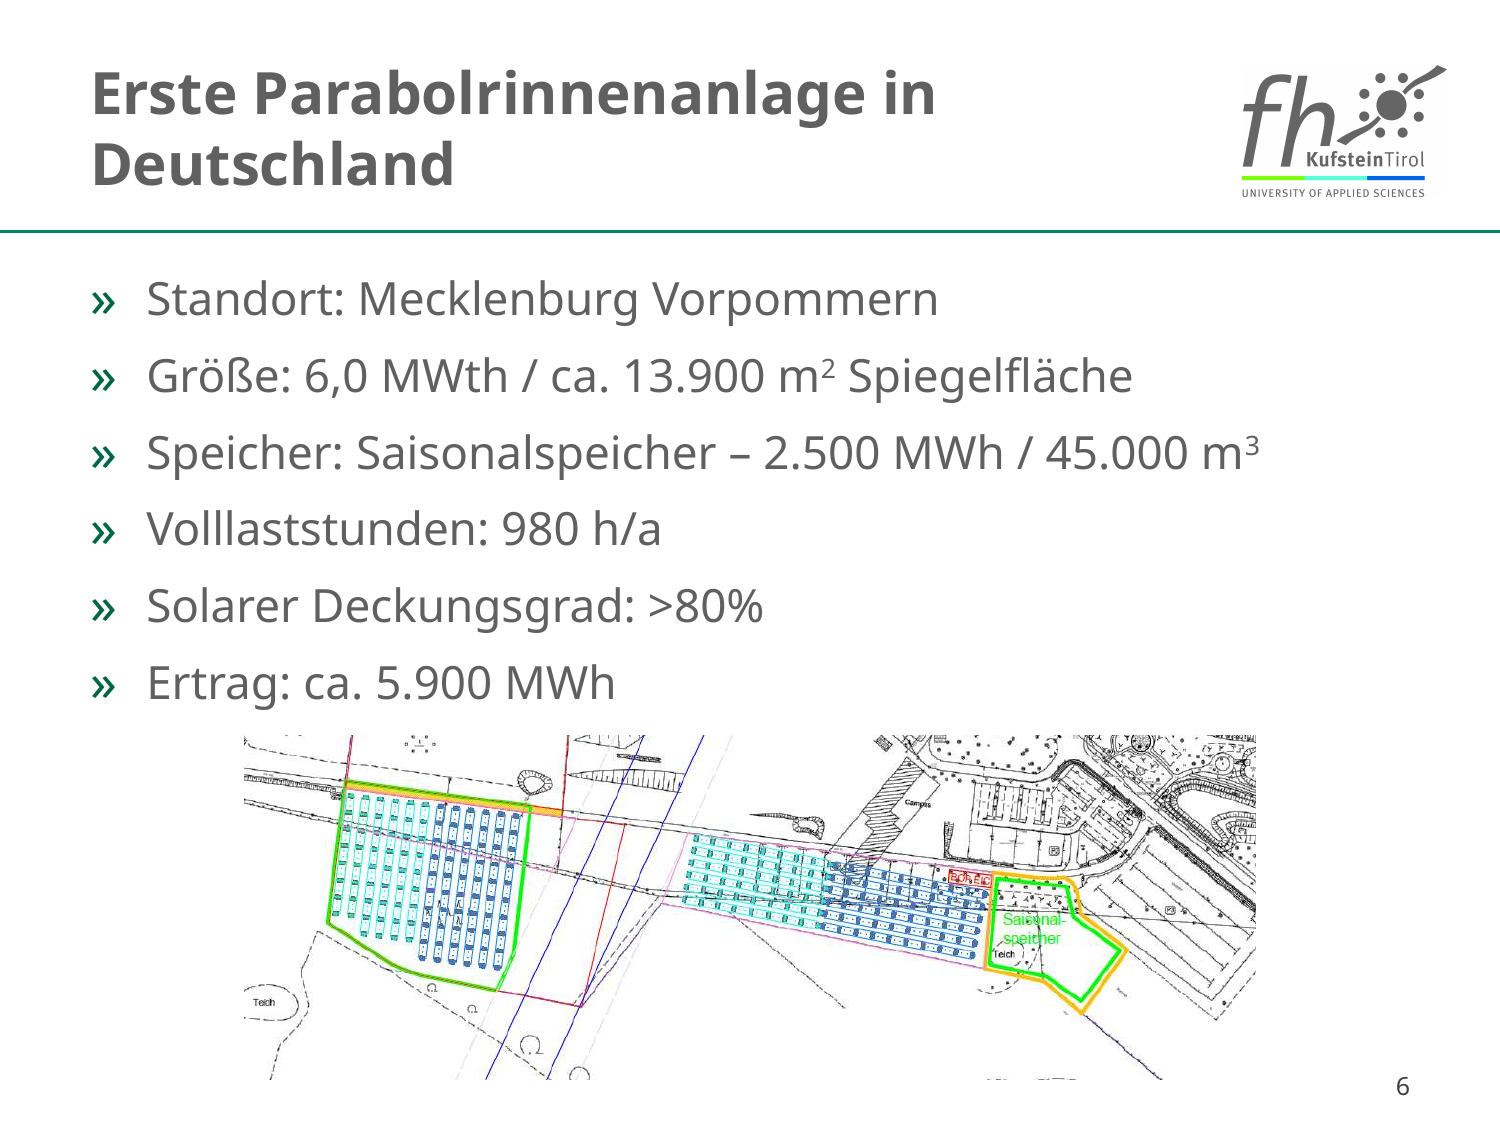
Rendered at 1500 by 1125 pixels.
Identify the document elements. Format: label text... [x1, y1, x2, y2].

list Standort: Mecklenburg Vorpommern Größe: 6,0 MWth / ca. 13.900 m2 Spiegelfläche Speicher: Saisonalspeicher – 2.500 MWh / 45.000 m3 Volllaststunden: 980 h/a Solarer Deckungsgrad: >80% Ertrag: ca. 5.900 MWh [75, 262, 1425, 1005]
slide_number 6 [1074, 1057, 1425, 1118]
title Erste Parabolrinnenanlage in Deutschland [75, 45, 1211, 209]
picture [1242, 65, 1447, 197]
picture [243, 734, 1257, 1081]
